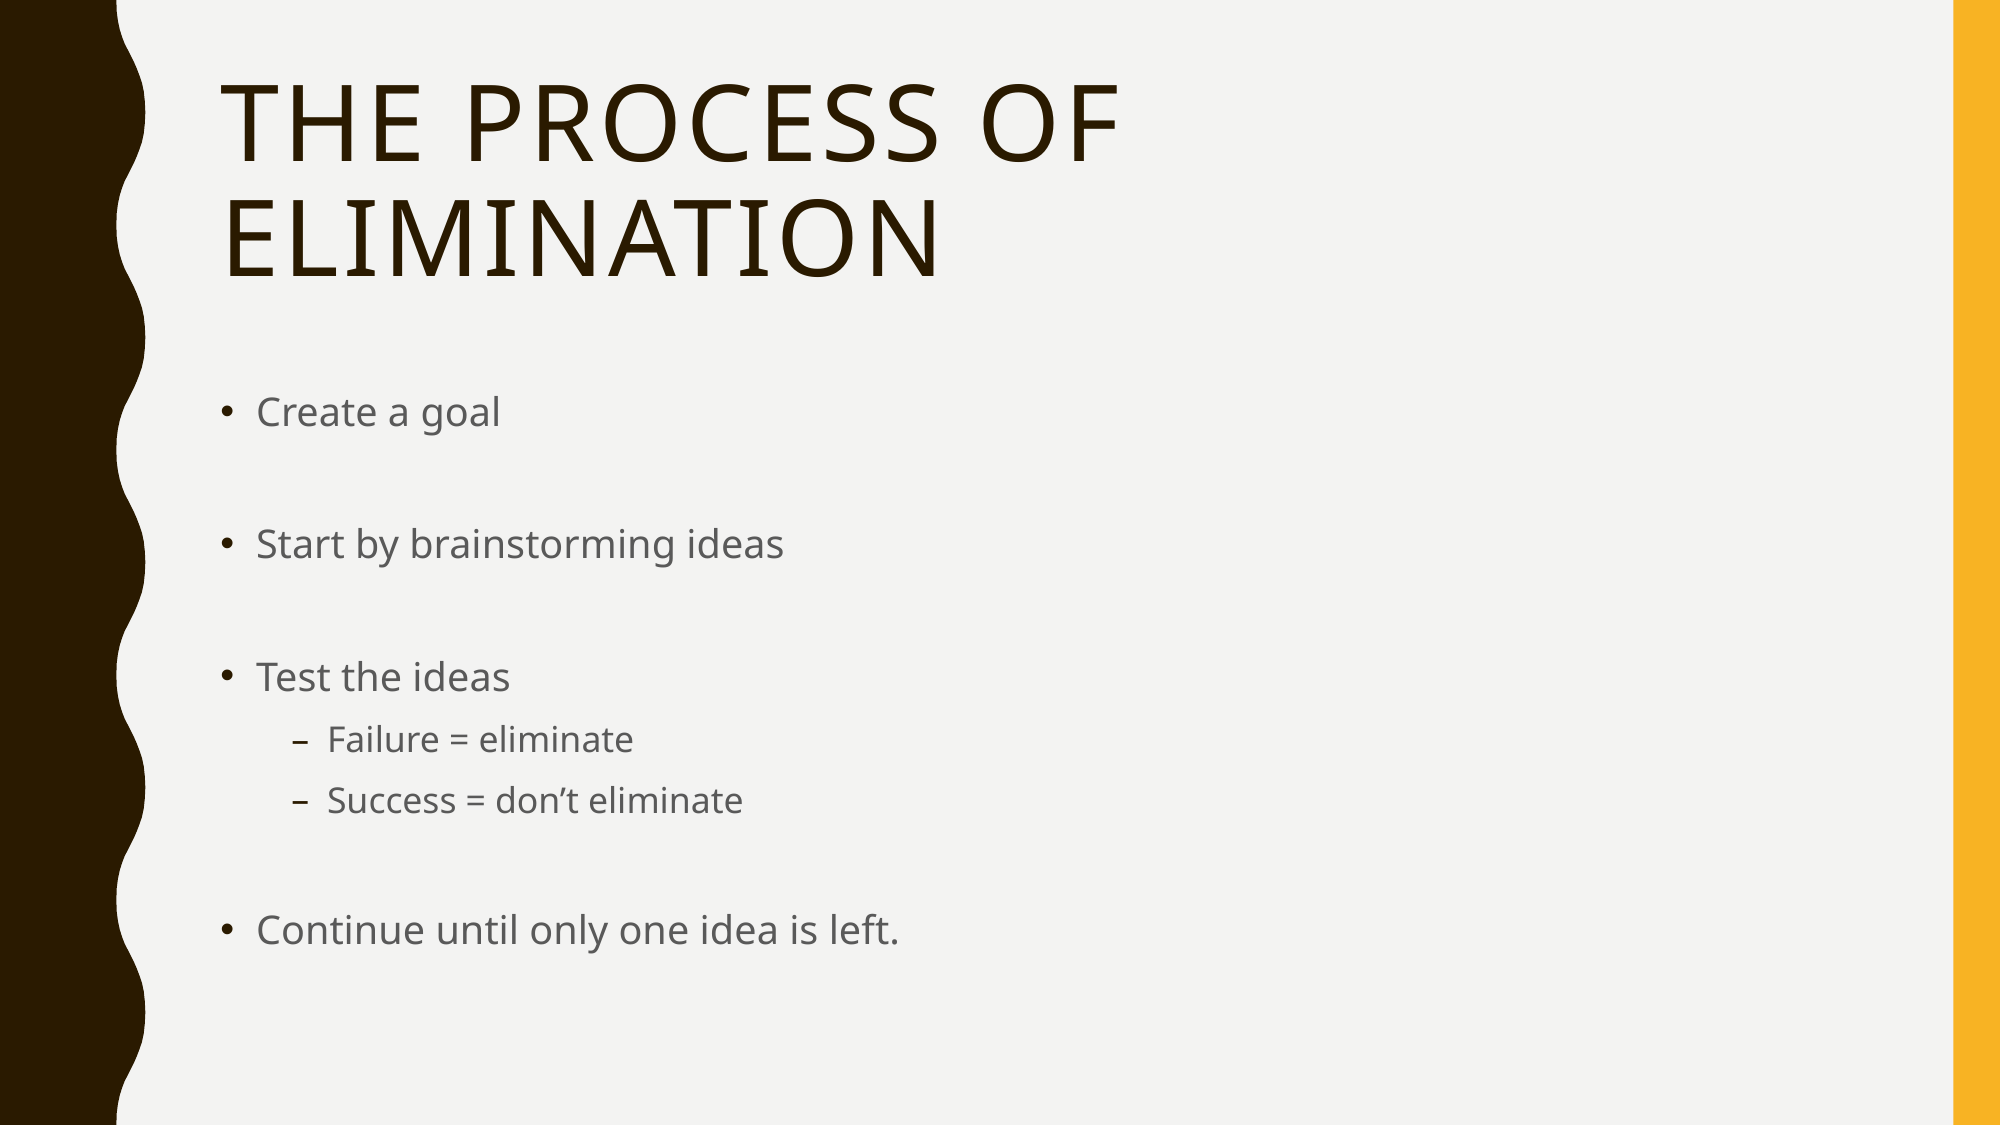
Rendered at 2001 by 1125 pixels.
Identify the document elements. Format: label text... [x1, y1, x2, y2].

title The process of elimination [205, 62, 1875, 308]
list Create a goal Start by brainstorming ideas Test the ideas Failure = eliminate Success = don’t eliminate Continue until only one idea is left. [205, 375, 1875, 965]
